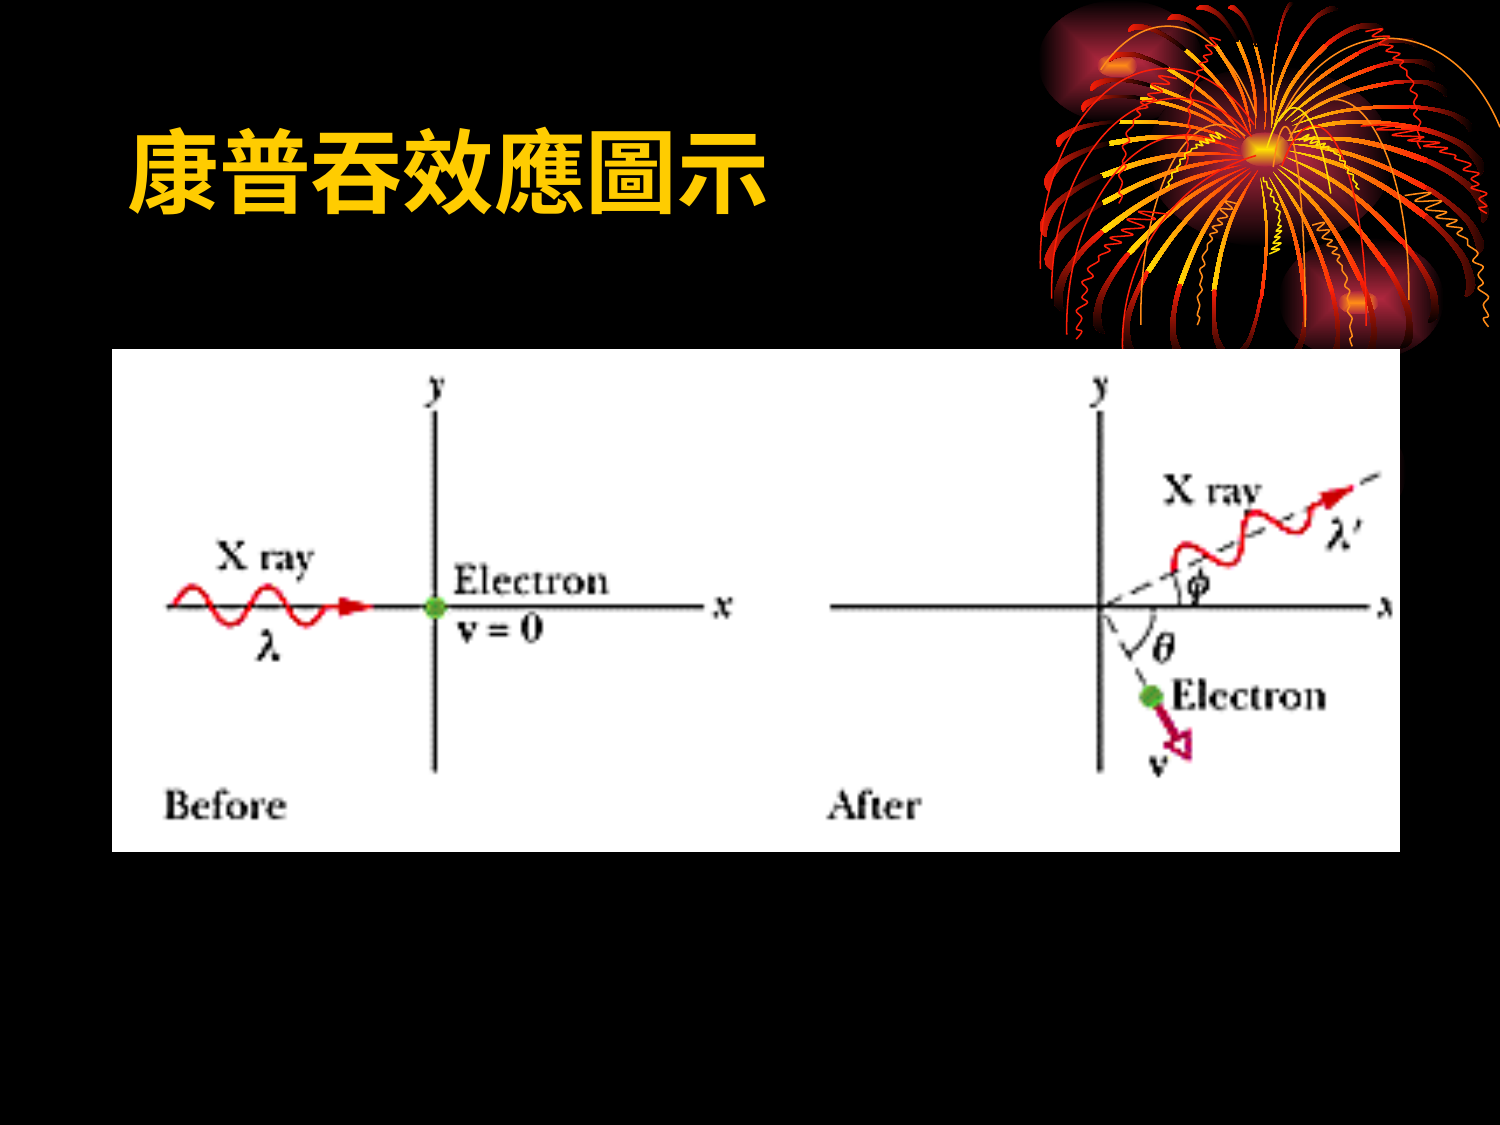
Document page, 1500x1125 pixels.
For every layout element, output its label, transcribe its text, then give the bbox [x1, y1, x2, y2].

title 康普吞效應圖示 [112, 49, 1388, 290]
picture [112, 349, 1401, 852]
